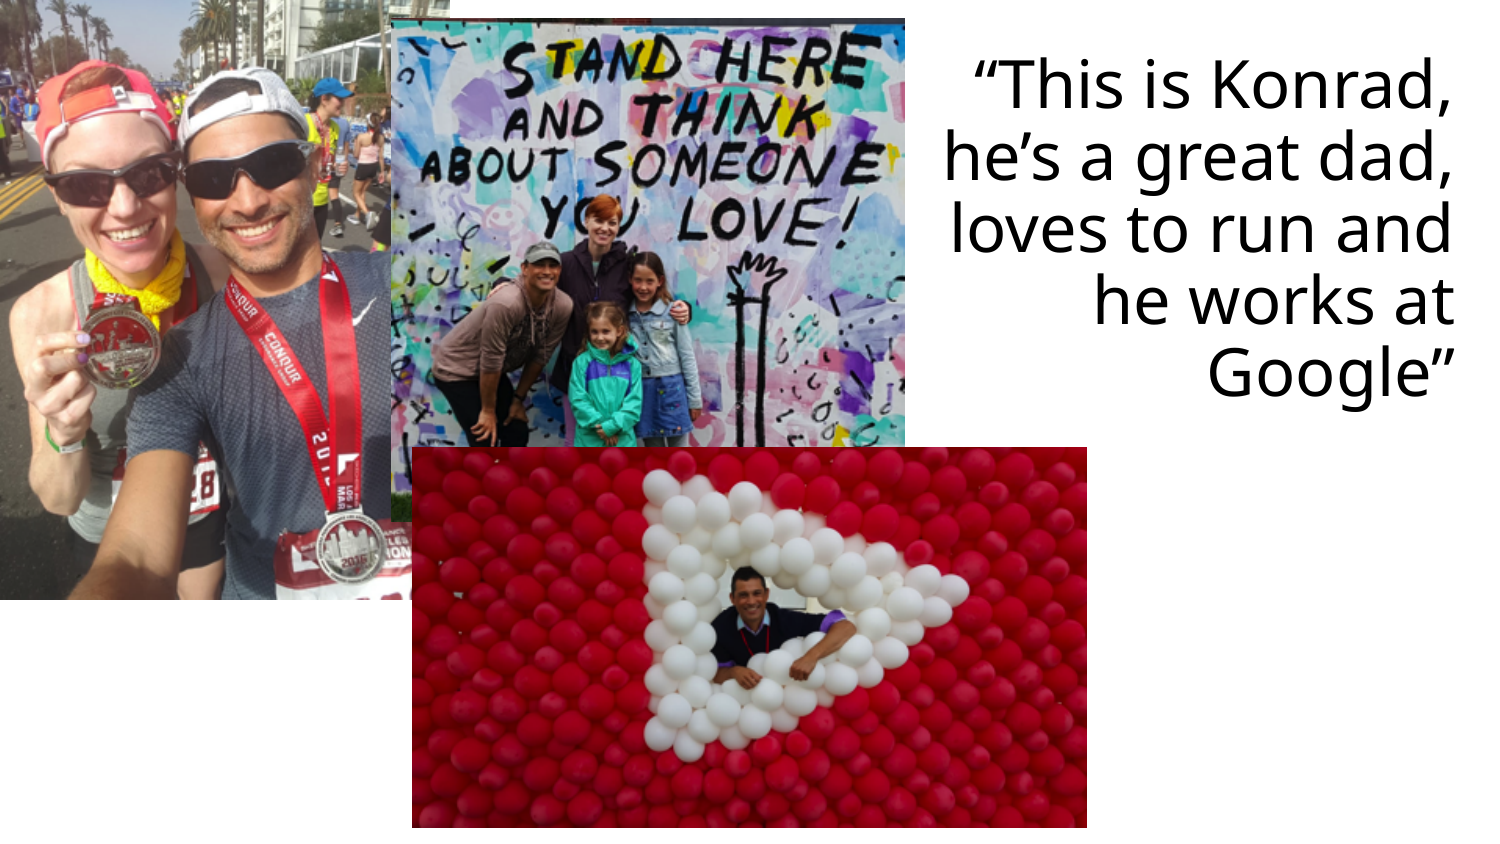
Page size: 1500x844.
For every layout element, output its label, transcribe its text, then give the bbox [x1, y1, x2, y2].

picture [0, 0, 1087, 828]
text_box “This is Konrad, he’s a great dad, loves to run and he works at Google” [924, 85, 1461, 377]
